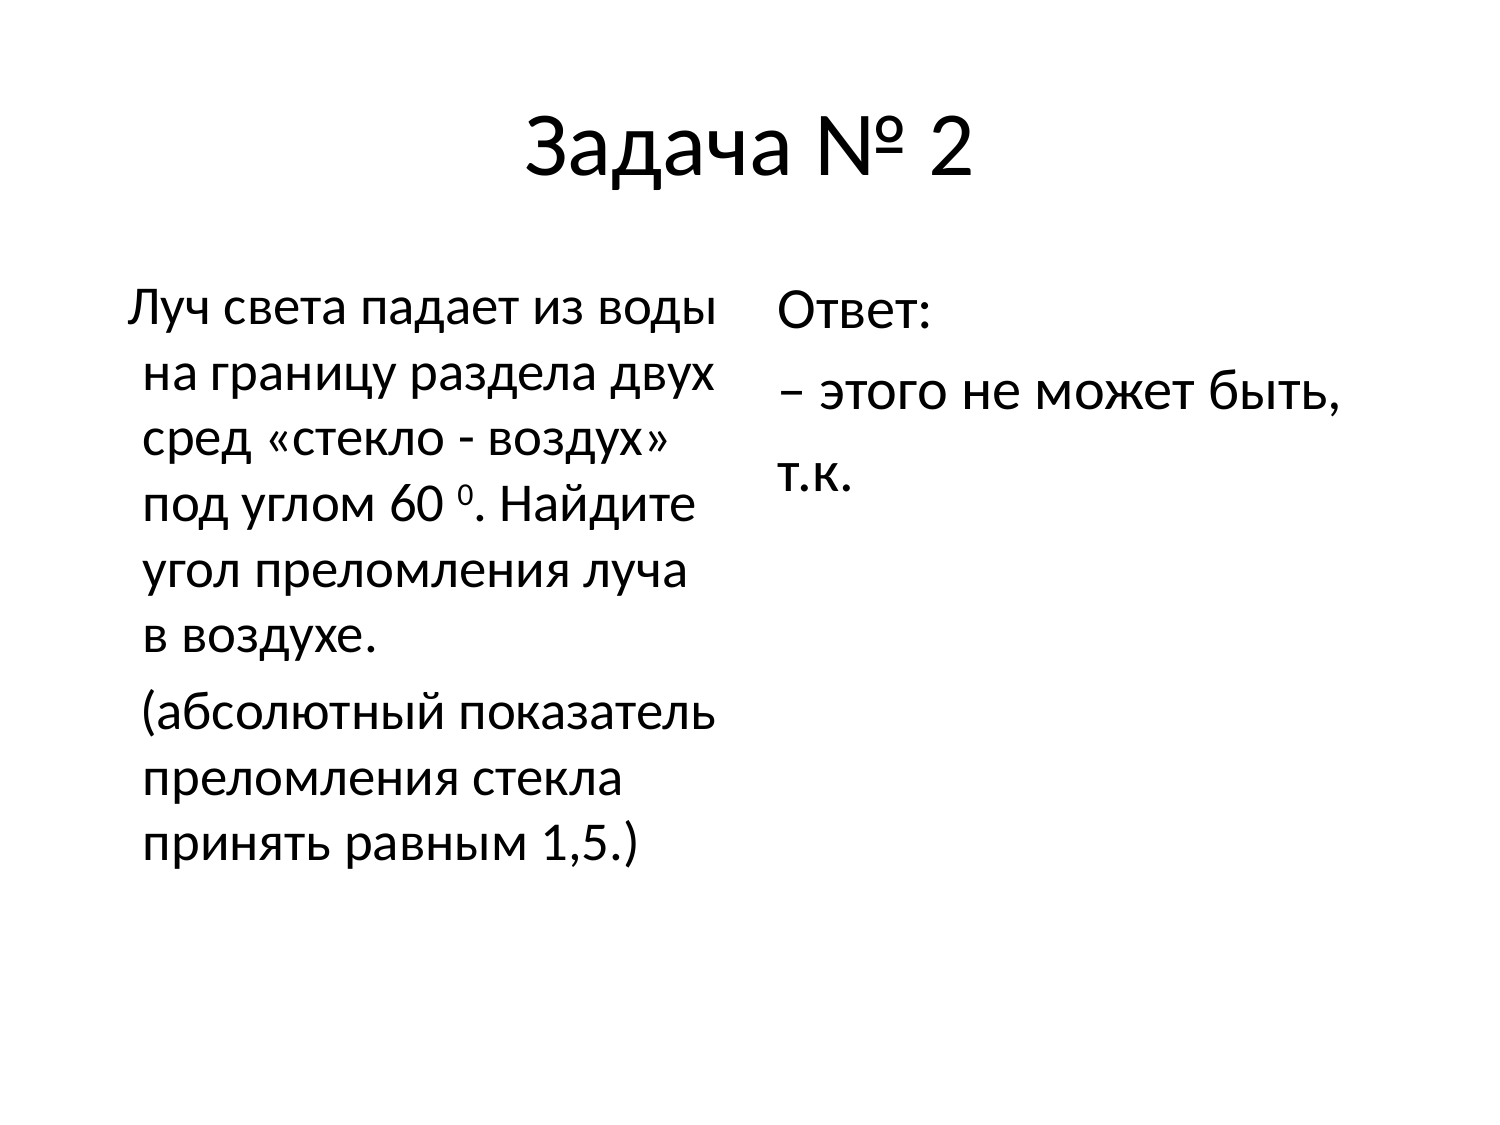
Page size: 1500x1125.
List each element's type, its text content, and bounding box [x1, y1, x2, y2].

title Задача № 2 [75, 45, 1425, 233]
list Луч света падает из воды на границу раздела двух сред «стекло - воздух» под углом 60 0. Найдите угол преломления луча в воздухе. (абсолютный показатель преломления стекла принять равным 1,5.) [75, 262, 738, 1005]
list Ответ: – этого не может быть, т.к. [762, 262, 1425, 1005]
